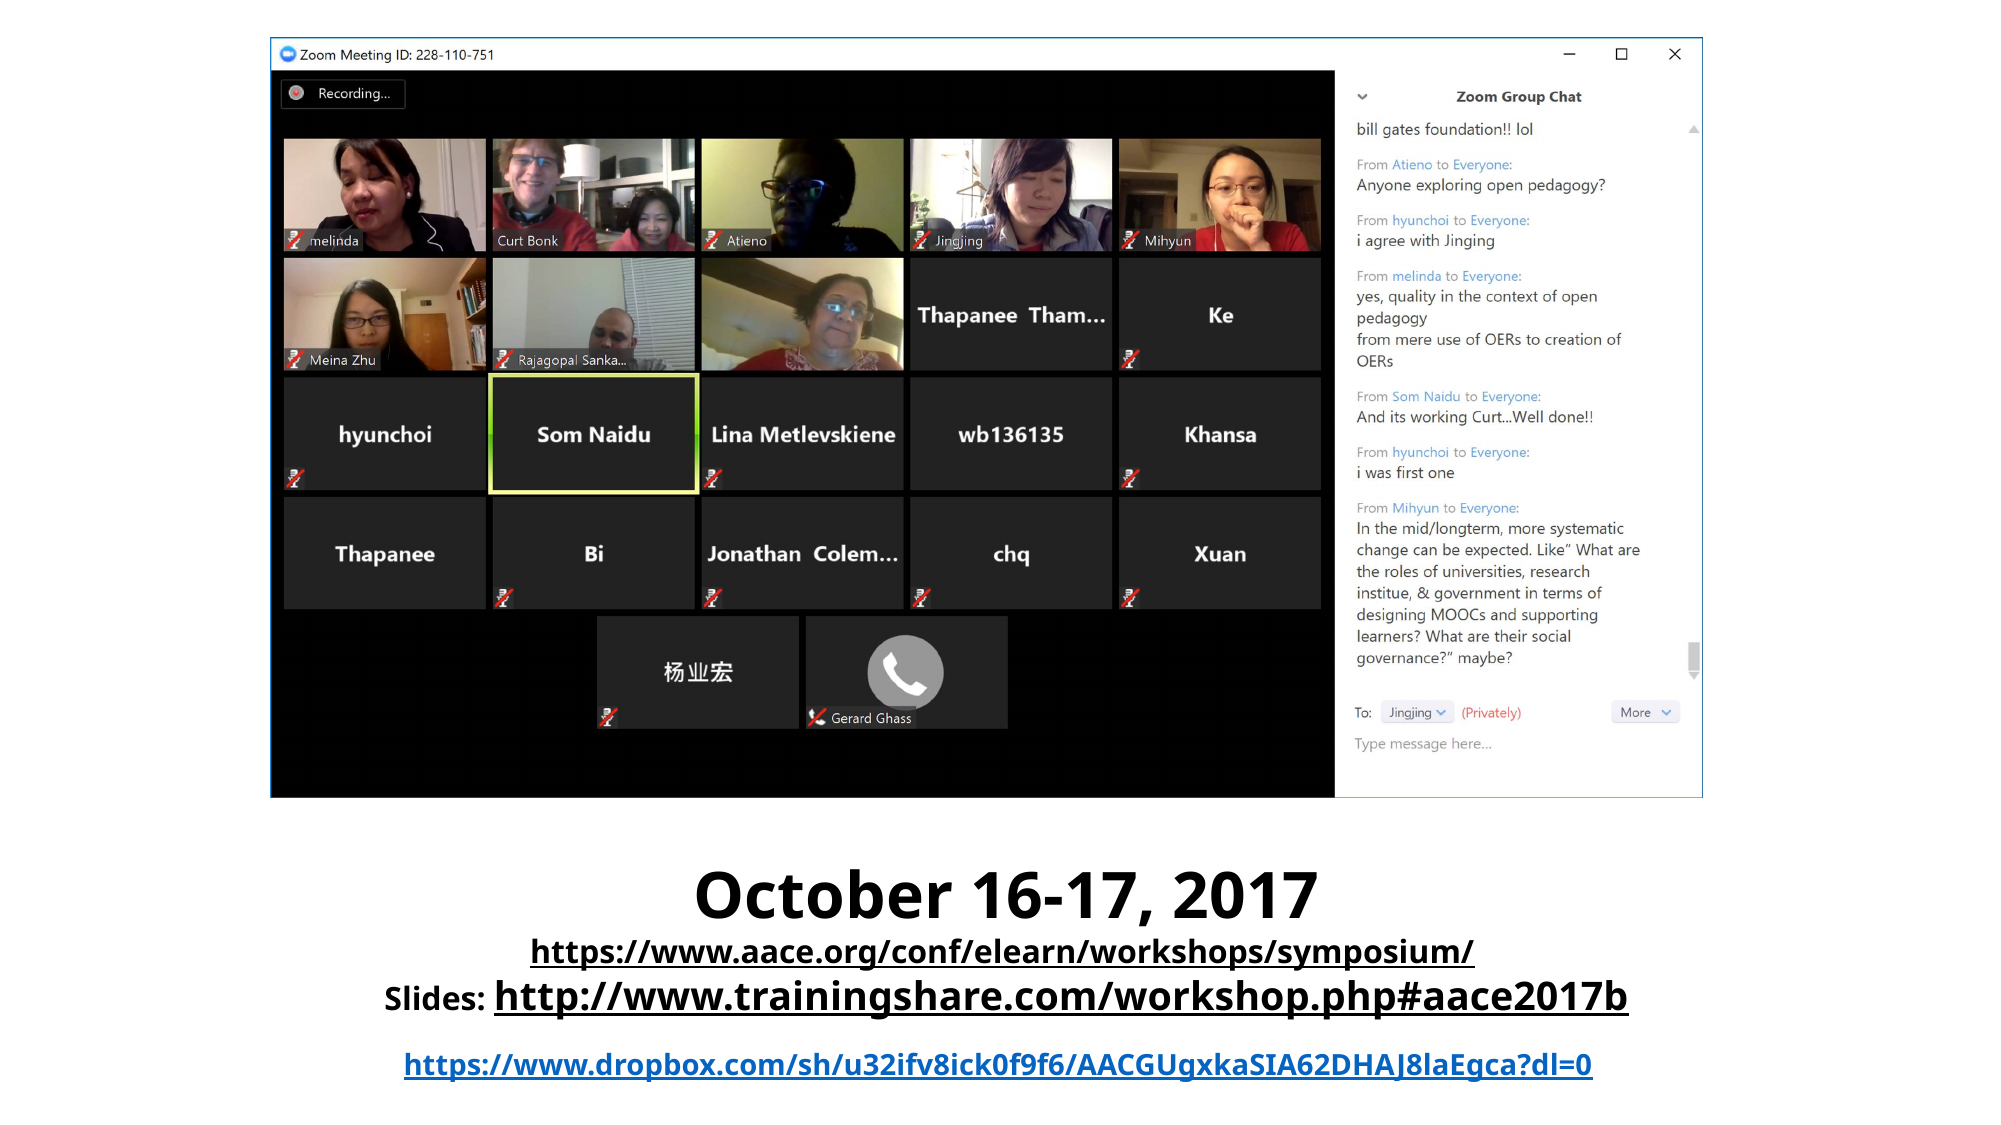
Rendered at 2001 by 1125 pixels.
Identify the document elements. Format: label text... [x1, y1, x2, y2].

title October 16-17, 2017 https://www.aace.org/conf/elearn/workshops/symposium/ Slides: http://www.trainingshare.com/workshop.php#aace2017b https://www.dropbox.com/sh/u32ifv8ick0f9f6/AACGUgxkaSIA62DHAJ8laEgca?dl=0 [109, 854, 1904, 1098]
picture [270, 37, 1703, 798]
